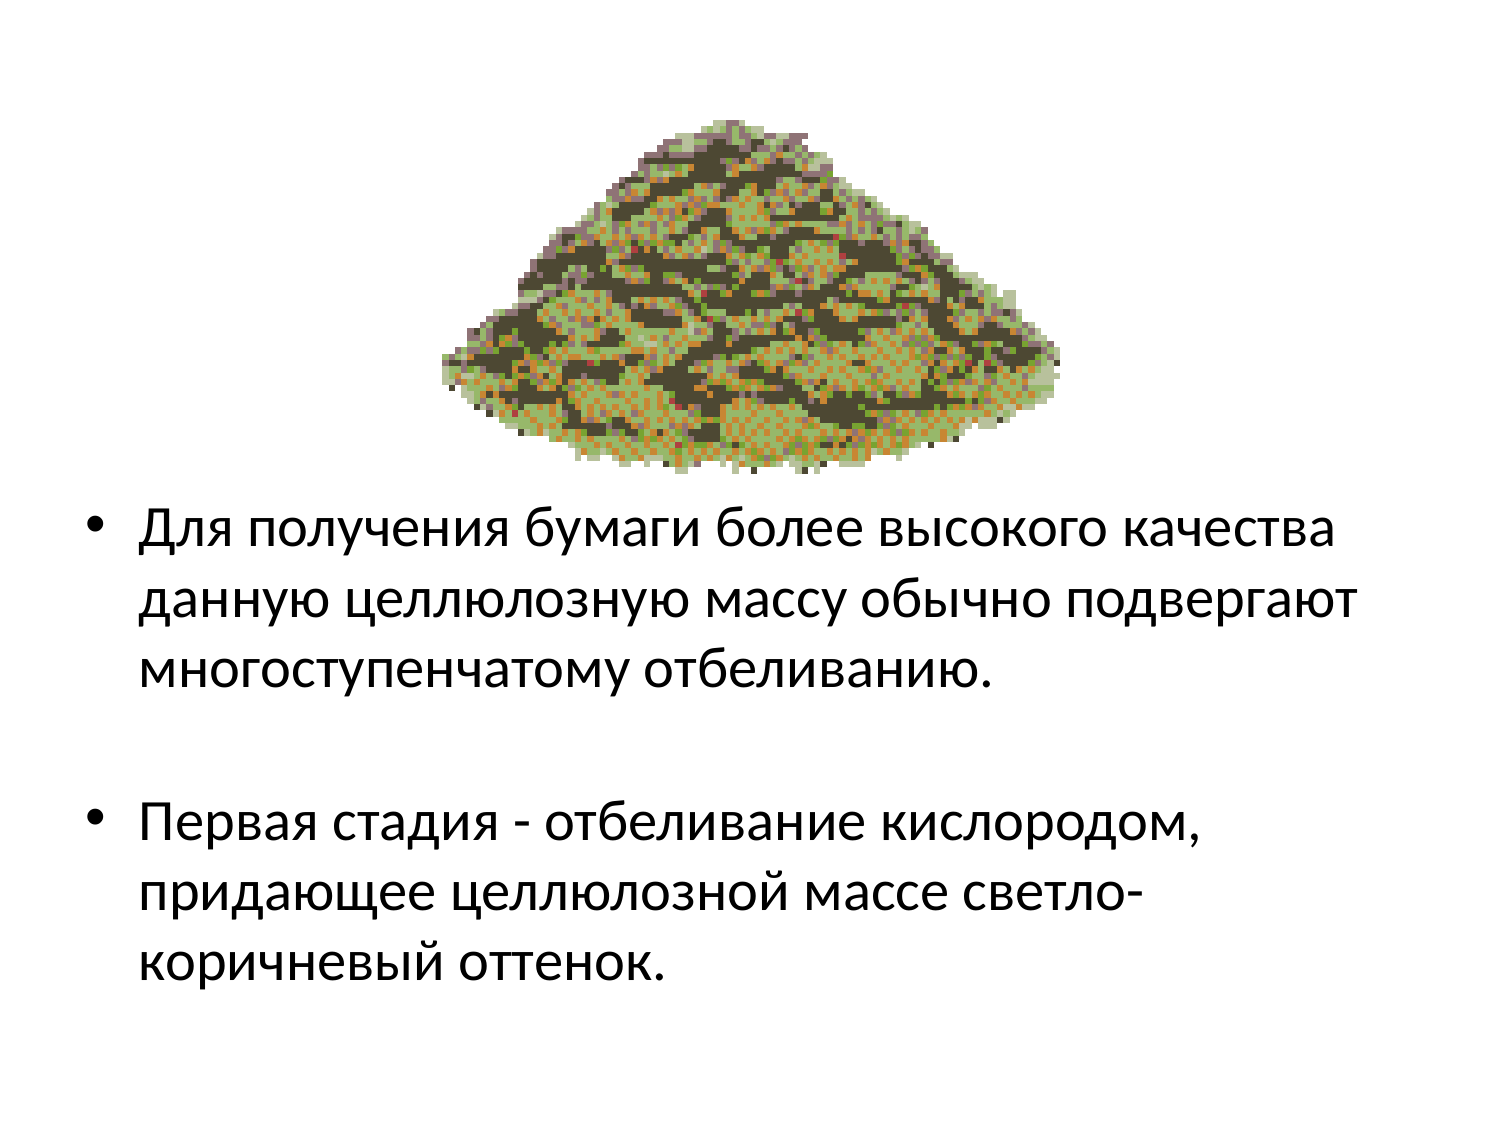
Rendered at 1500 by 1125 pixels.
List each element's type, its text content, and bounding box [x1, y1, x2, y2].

picture [385, 70, 1092, 493]
list Для получения бумаги более высокого качества данную целлюлозную массу обычно подвергают многоступенчатому отбеливанию. Первая стадия - отбеливание кислородом, придающее целлюлозной массе светло-коричневый оттенок. [70, 480, 1425, 1005]
